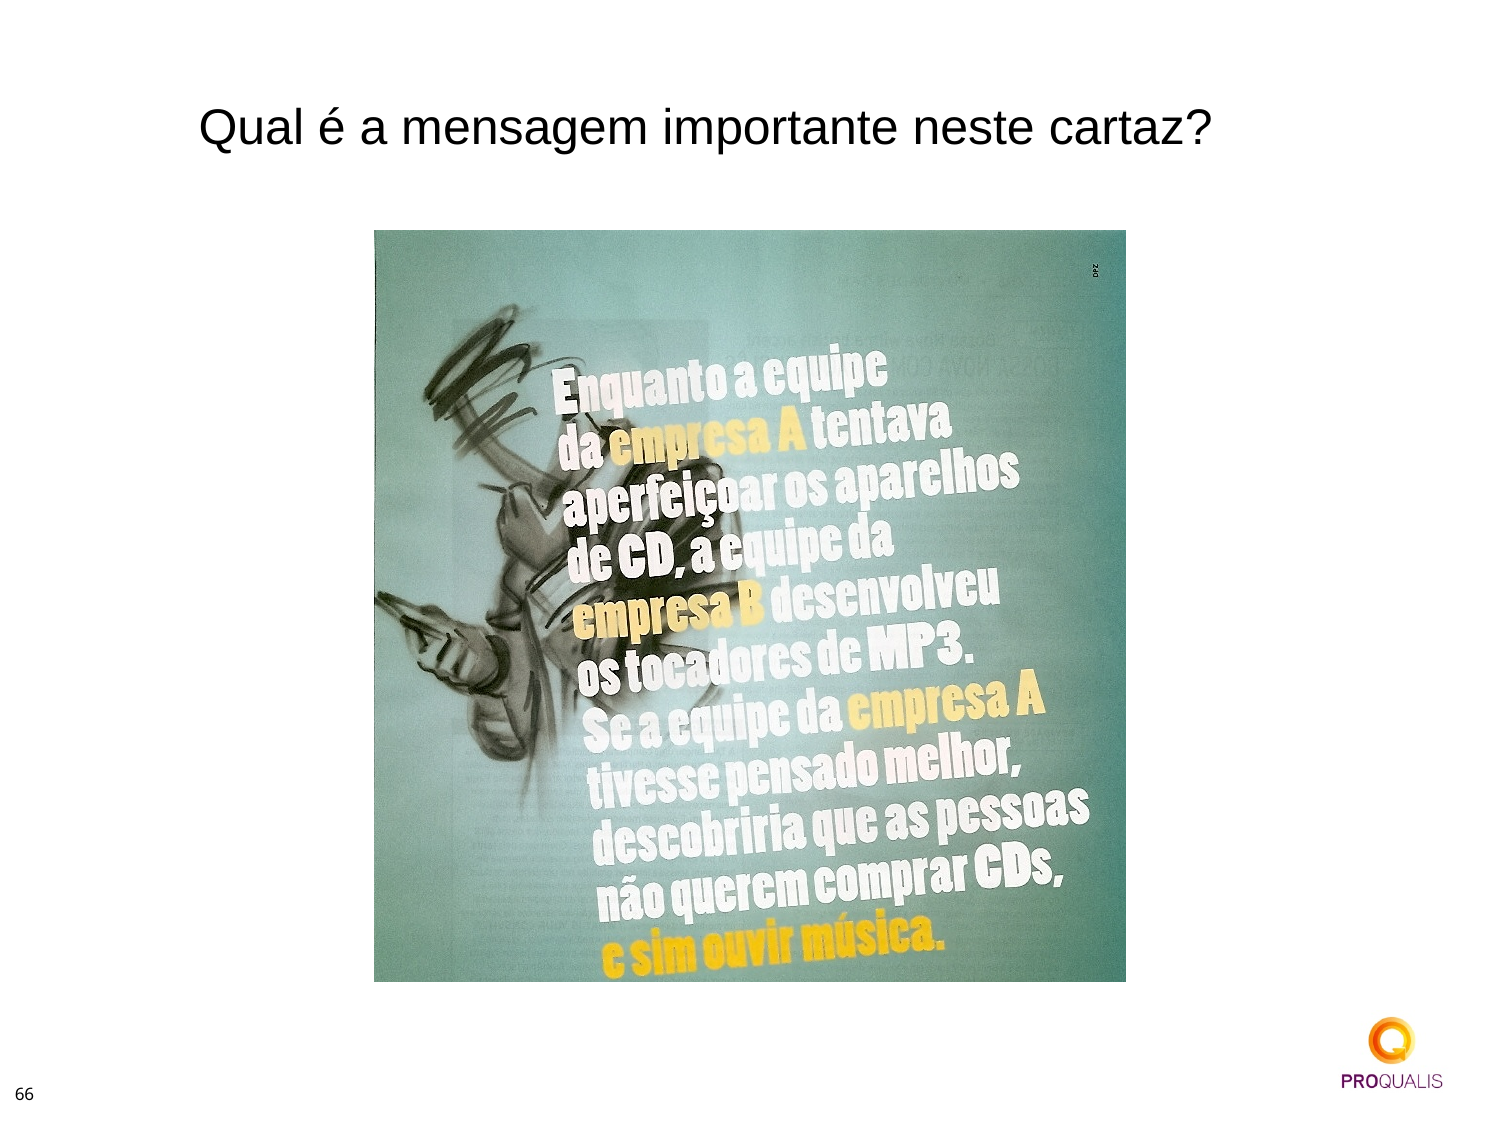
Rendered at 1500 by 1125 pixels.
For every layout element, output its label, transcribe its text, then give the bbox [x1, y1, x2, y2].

text_box Qual é a mensagem importante neste cartaz? [183, 87, 1243, 163]
picture [1327, 1010, 1451, 1095]
picture [374, 230, 1126, 982]
